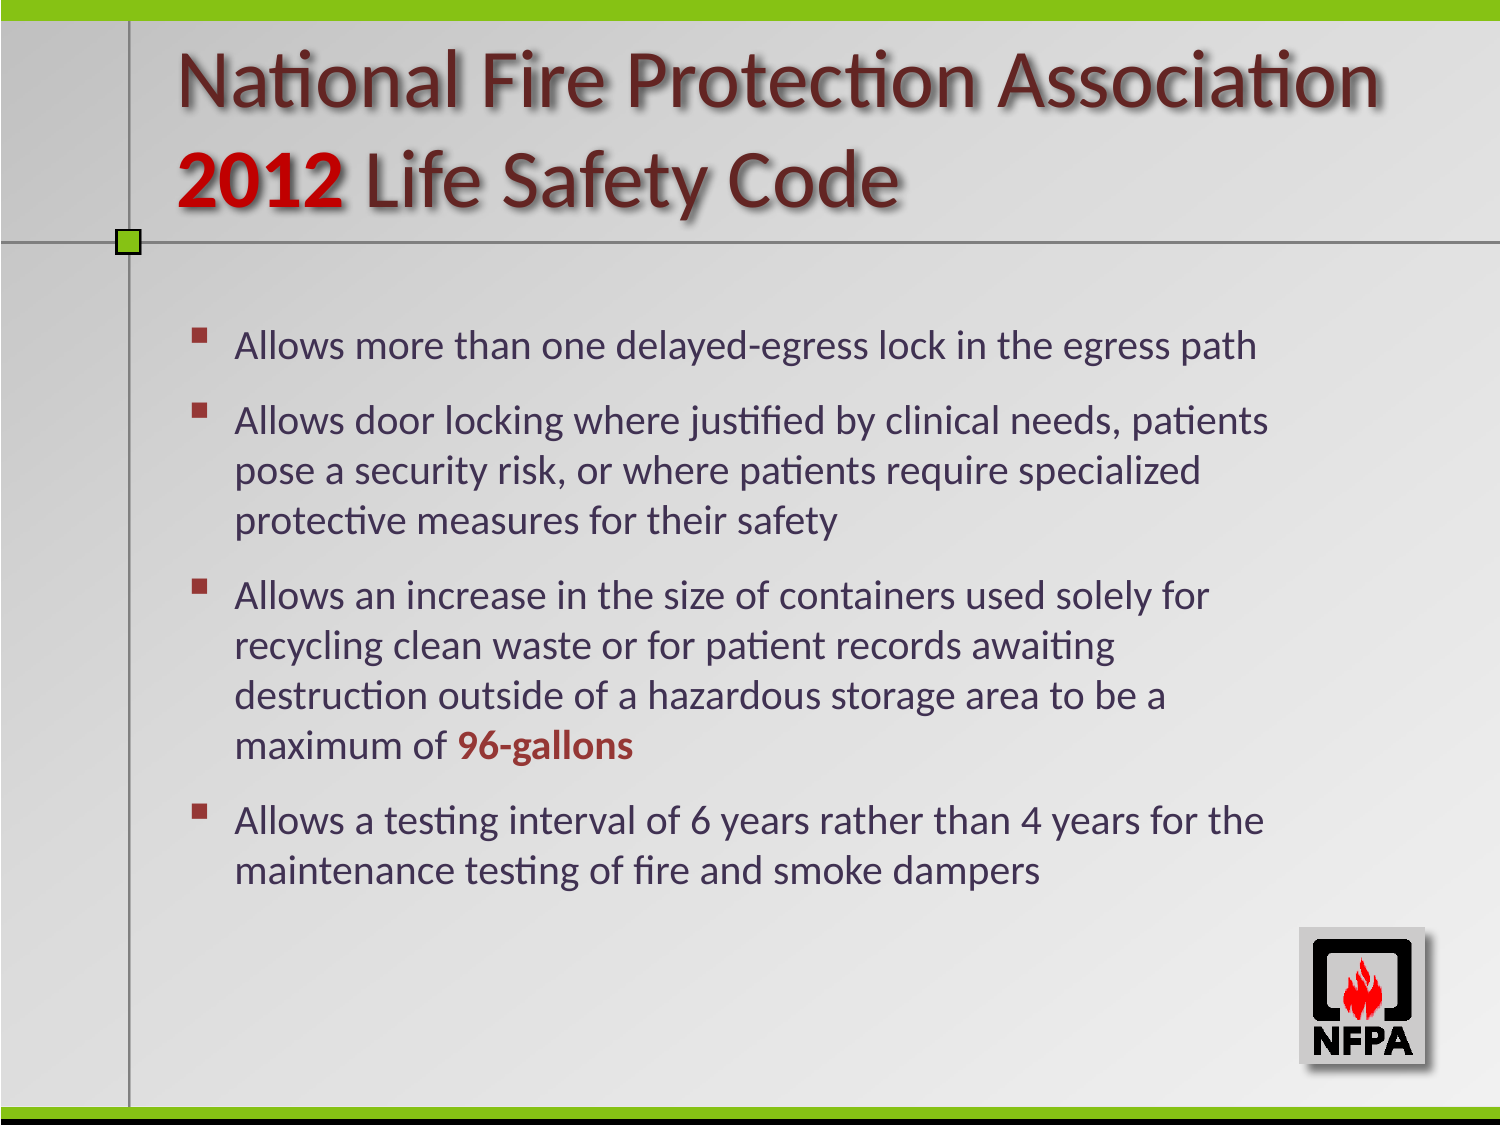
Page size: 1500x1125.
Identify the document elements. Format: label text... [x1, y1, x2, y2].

title National Fire Protection Association 2012 Life Safety Code [161, 24, 1499, 224]
picture [0, 0, 1500, 1125]
text_box Allows more than one delayed-egress lock in the egress path Allows door locking where justified by clinical needs, patients pose a security risk, or where patients require specialized protective measures for their safety Allows an increase in the size of containers used solely for recycling clean waste or for patient records awaiting destruction outside of a hazardous storage area to be a maximum of 96-gallons Allows a testing interval of 6 years rather than 4 years for the maintenance testing of fire and smoke dampers [172, 310, 1285, 901]
